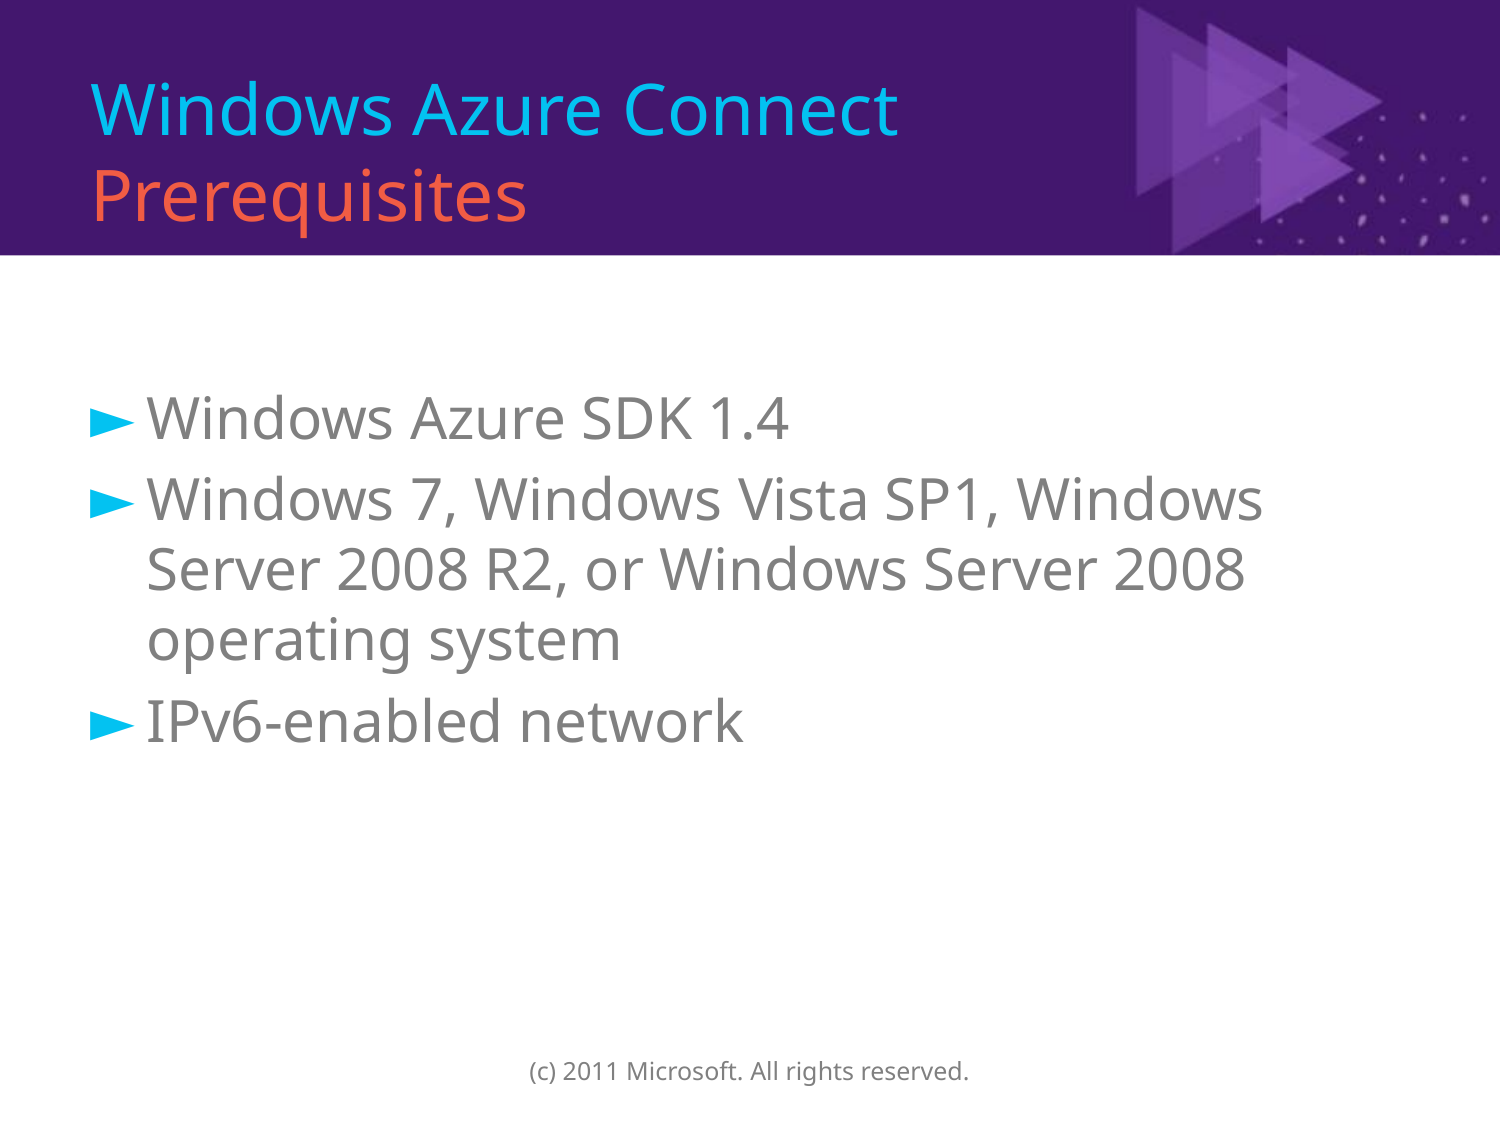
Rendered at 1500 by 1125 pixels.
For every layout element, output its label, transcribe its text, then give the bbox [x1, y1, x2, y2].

picture [0, 0, 1500, 255]
title Windows Azure Connect Prerequisites [75, 56, 1425, 244]
list Windows Azure SDK 1.4 Windows 7, Windows Vista SP1, Windows Server 2008 R2, or Windows Server 2008 operating system IPv6-enabled network [75, 373, 1425, 1005]
footer (c) 2011 Microsoft. All rights reserved. [512, 1042, 988, 1103]
